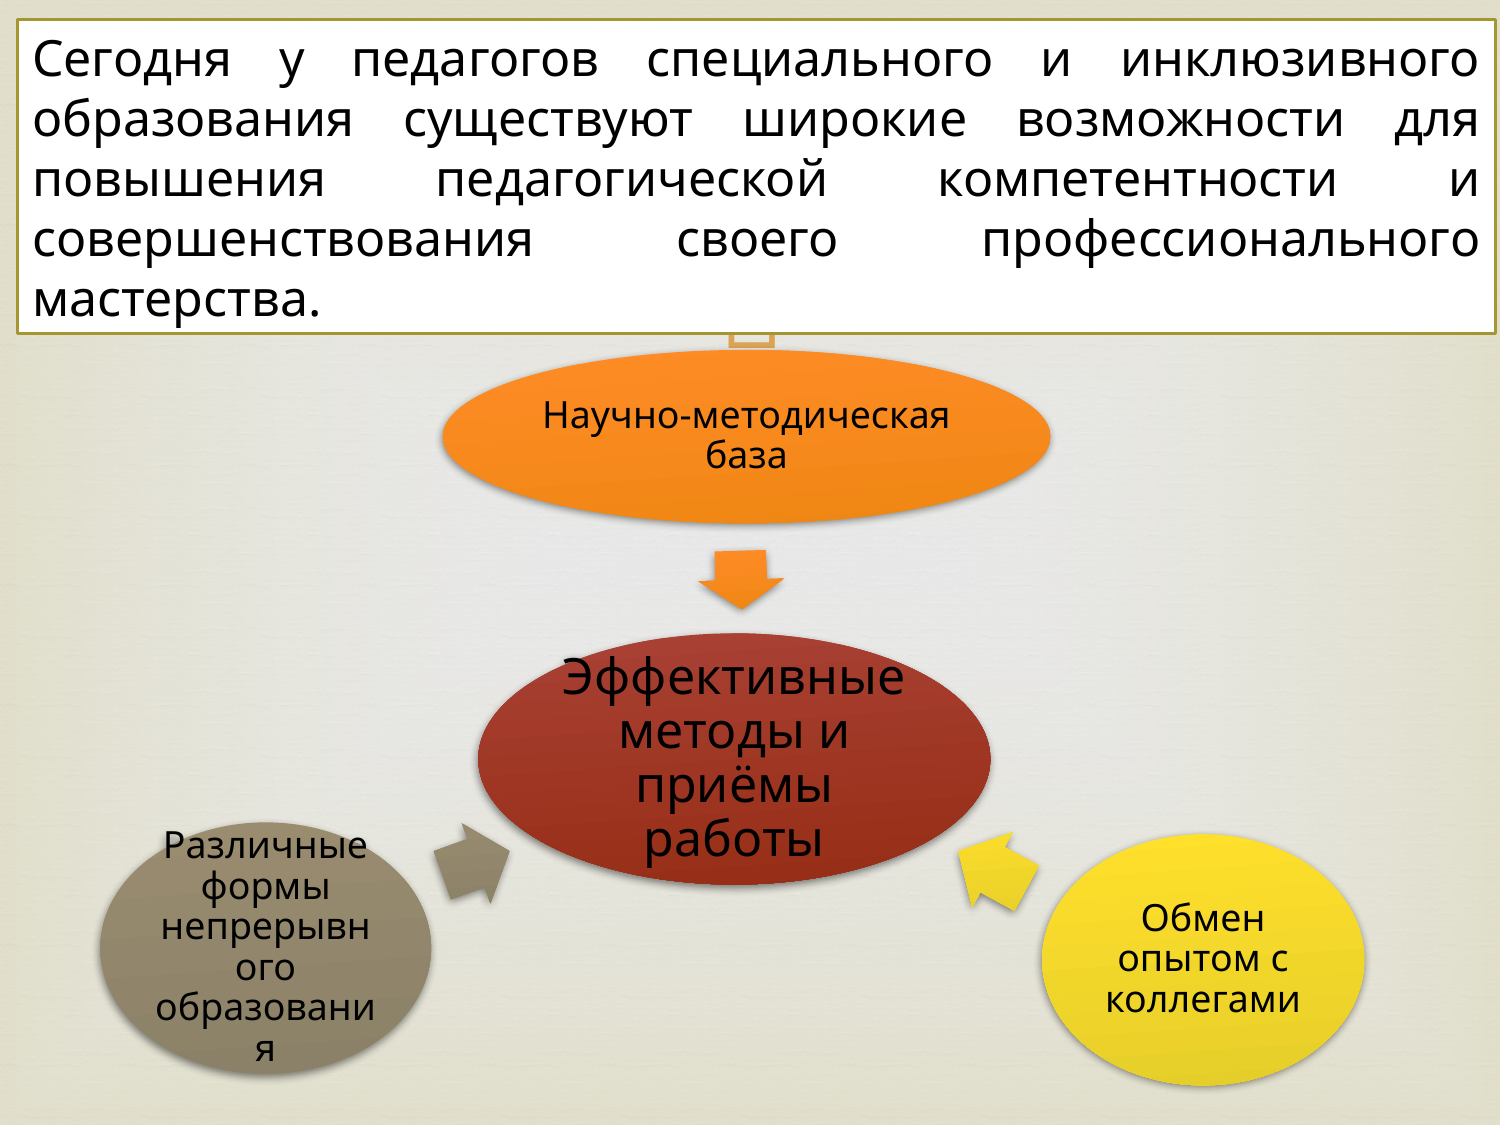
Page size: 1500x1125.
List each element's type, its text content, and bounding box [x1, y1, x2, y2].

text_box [40, 337, 1472, 1119]
text_box Сегодня у педагогов специального и инклюзивного образования существуют широкие возможности для повышения педагогической компетентности и совершенствования своего профессионального мастерства. [16, 18, 1497, 335]
